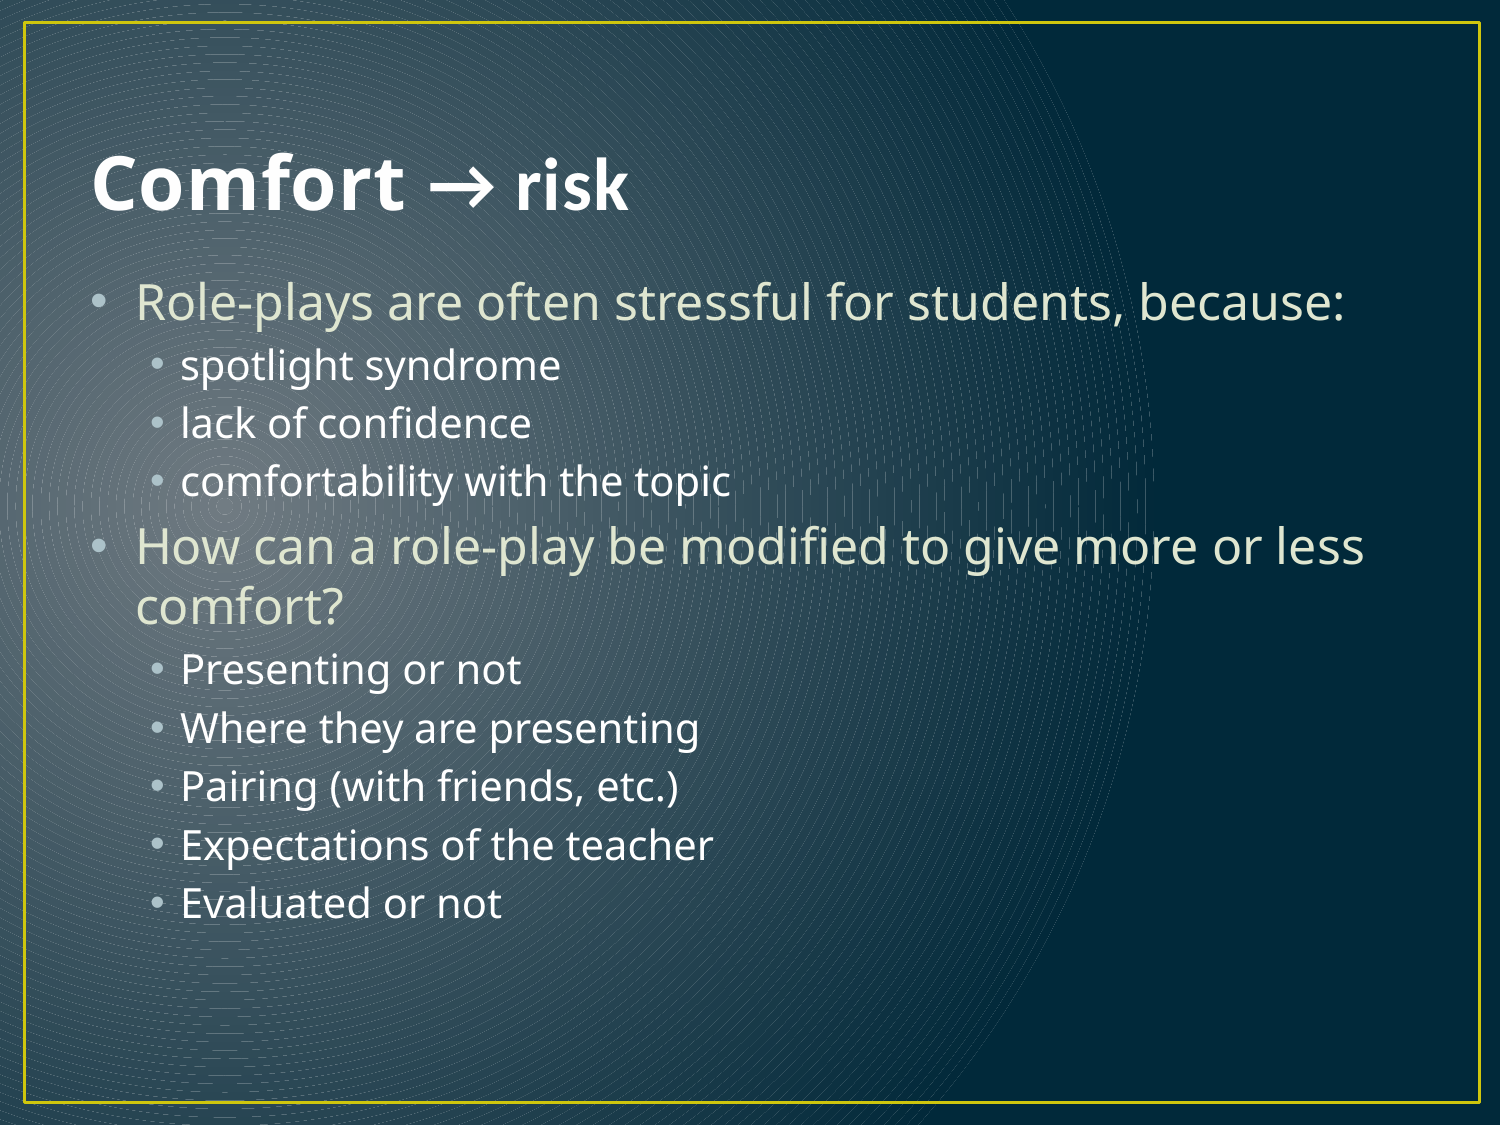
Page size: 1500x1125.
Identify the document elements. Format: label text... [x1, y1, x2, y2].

title Comfort → risk [75, 45, 1425, 233]
list Role-plays are often stressful for students, because: spotlight syndrome lack of confidence comfortability with the topic How can a role-play be modified to give more or less comfort? Presenting or not Where they are presenting Pairing (with friends, etc.) Expectations of the teacher Evaluated or not [75, 262, 1425, 1005]
